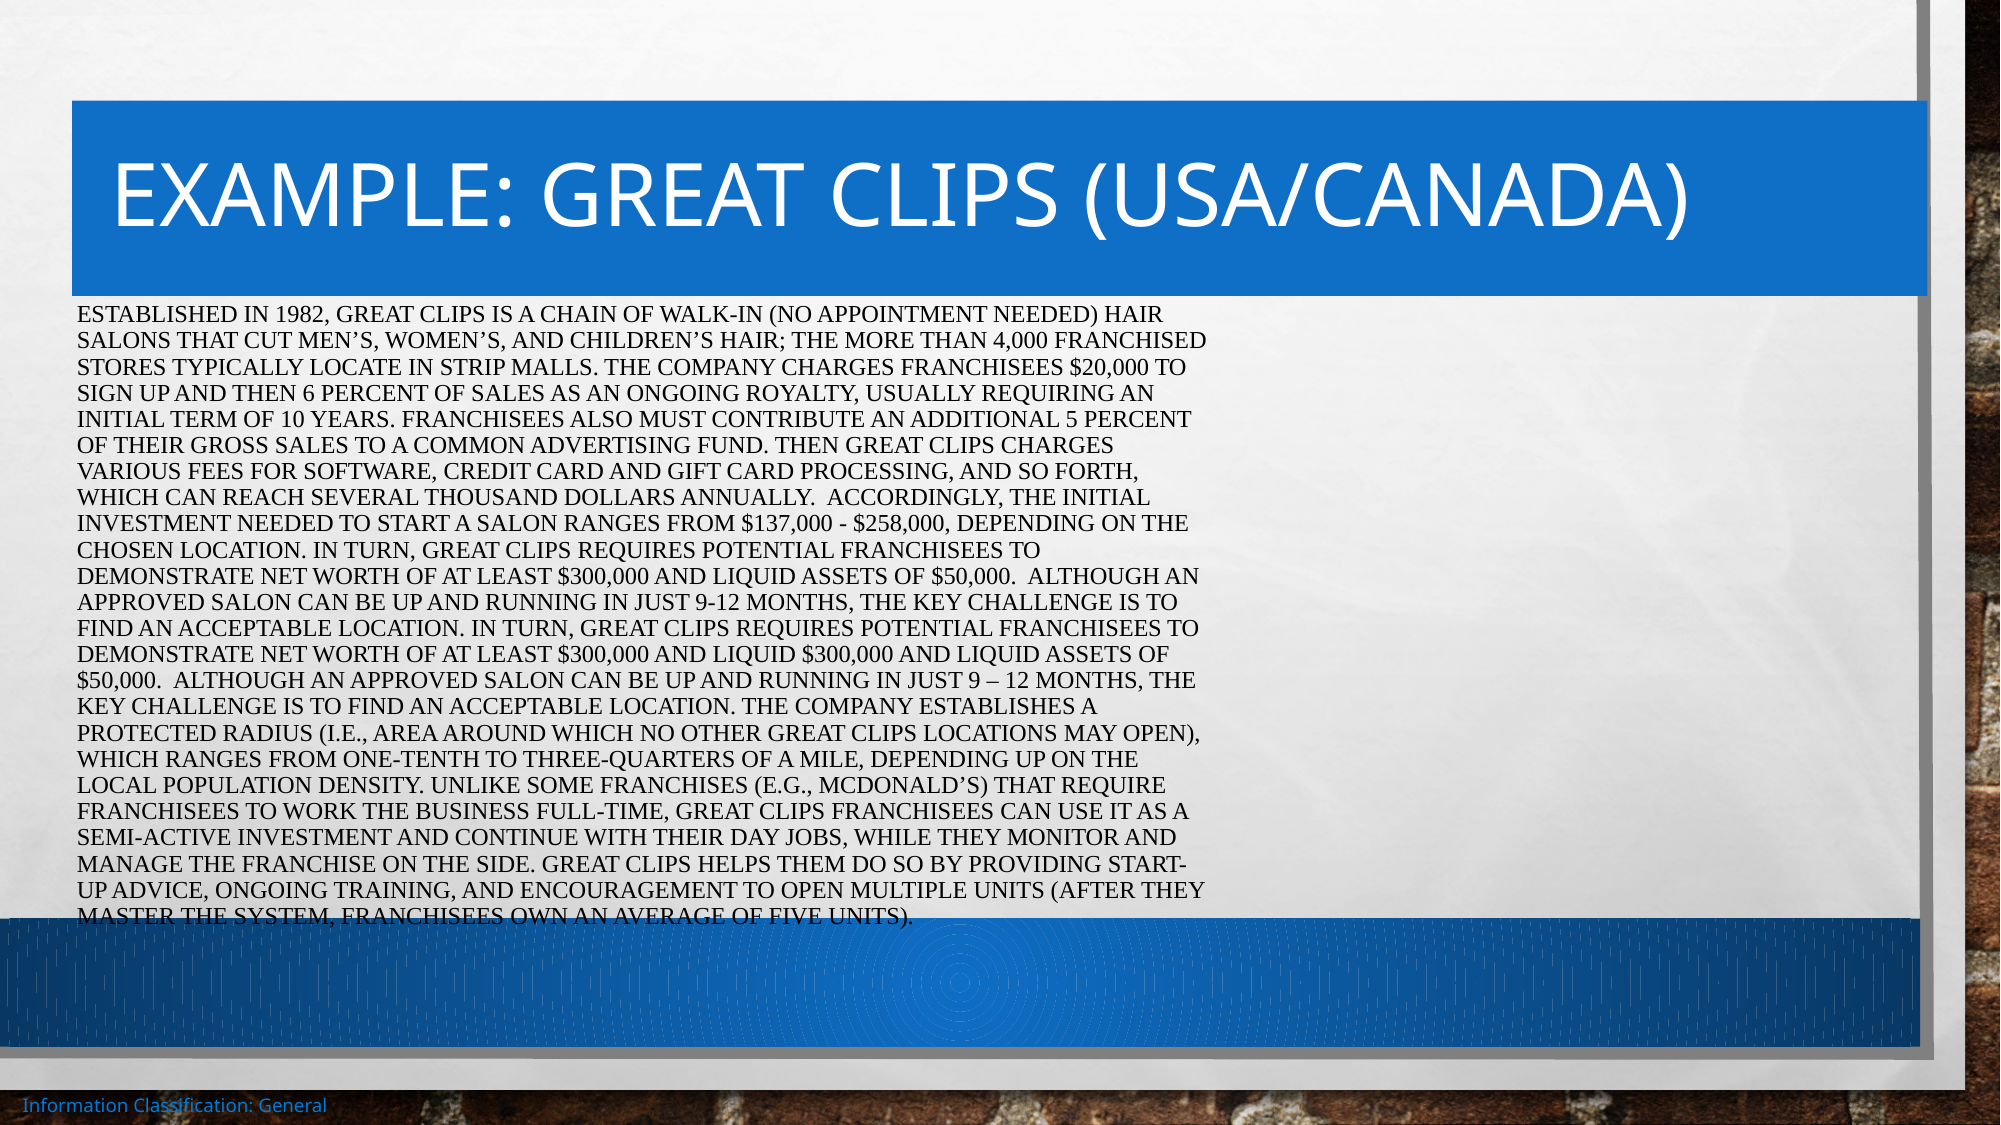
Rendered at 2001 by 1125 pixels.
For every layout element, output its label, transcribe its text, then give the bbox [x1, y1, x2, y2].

picture [0, 0, 2000, 1125]
title Example: Great clips (USA/Canada) [95, 115, 1905, 282]
list Established in 1982, Great Clips is a chain of walk-in (no appointment needed) hair salons that cut men’s, women’s, and children’s hair; the more than 4,000 franchised stores typically locate in strip malls. The company charges franchisees $20,000 to sign up and then 6 percent of sales as an ongoing royalty, usually requiring an initial term of 10 years. Franchisees also must contribute an additional 5 percent of their gross sales to a common advertising fund. Then Great Clips charges various fees for software, credit card and gift card processing, and so forth, which can reach several thousand dollars annually. Accordingly, the initial investment needed to start a salon ranges from $137,000 - $258,000, depending on the chosen location. In turn, Great Clips requires potential franchisees to demonstrate net worth of at least $300,000 and liquid assets of $50,000. Although an approved salon can be up and running in just 9-12 months, the key challenge is to find an acceptable location. In turn, Great Clips requires potential franchisees to demonstrate net worth of at least $300,000 and liquid $300,000 and liquid assets of $50,000. Although an approved salon can be up and running in just 9 – 12 months, the key challenge is to find an acceptable location. The company establishes a protected radius (i.e., area around which no other Great Clips locations may open), which ranges from one-tenth to three-quarters of a mile, depending up on the local population density. Unlike some franchises (e.g., McDonald’s) that require franchisees to work the business full-time, Great Clips franchisees can use it as a semi-active investment and continue with their day jobs, while they monitor and manage the franchise on the side. Great Clips helps them do so by providing start-up advice, ongoing training, and encouragement to open multiple units (after they master the system, franchisees own an average of five units). [61, 283, 1228, 948]
